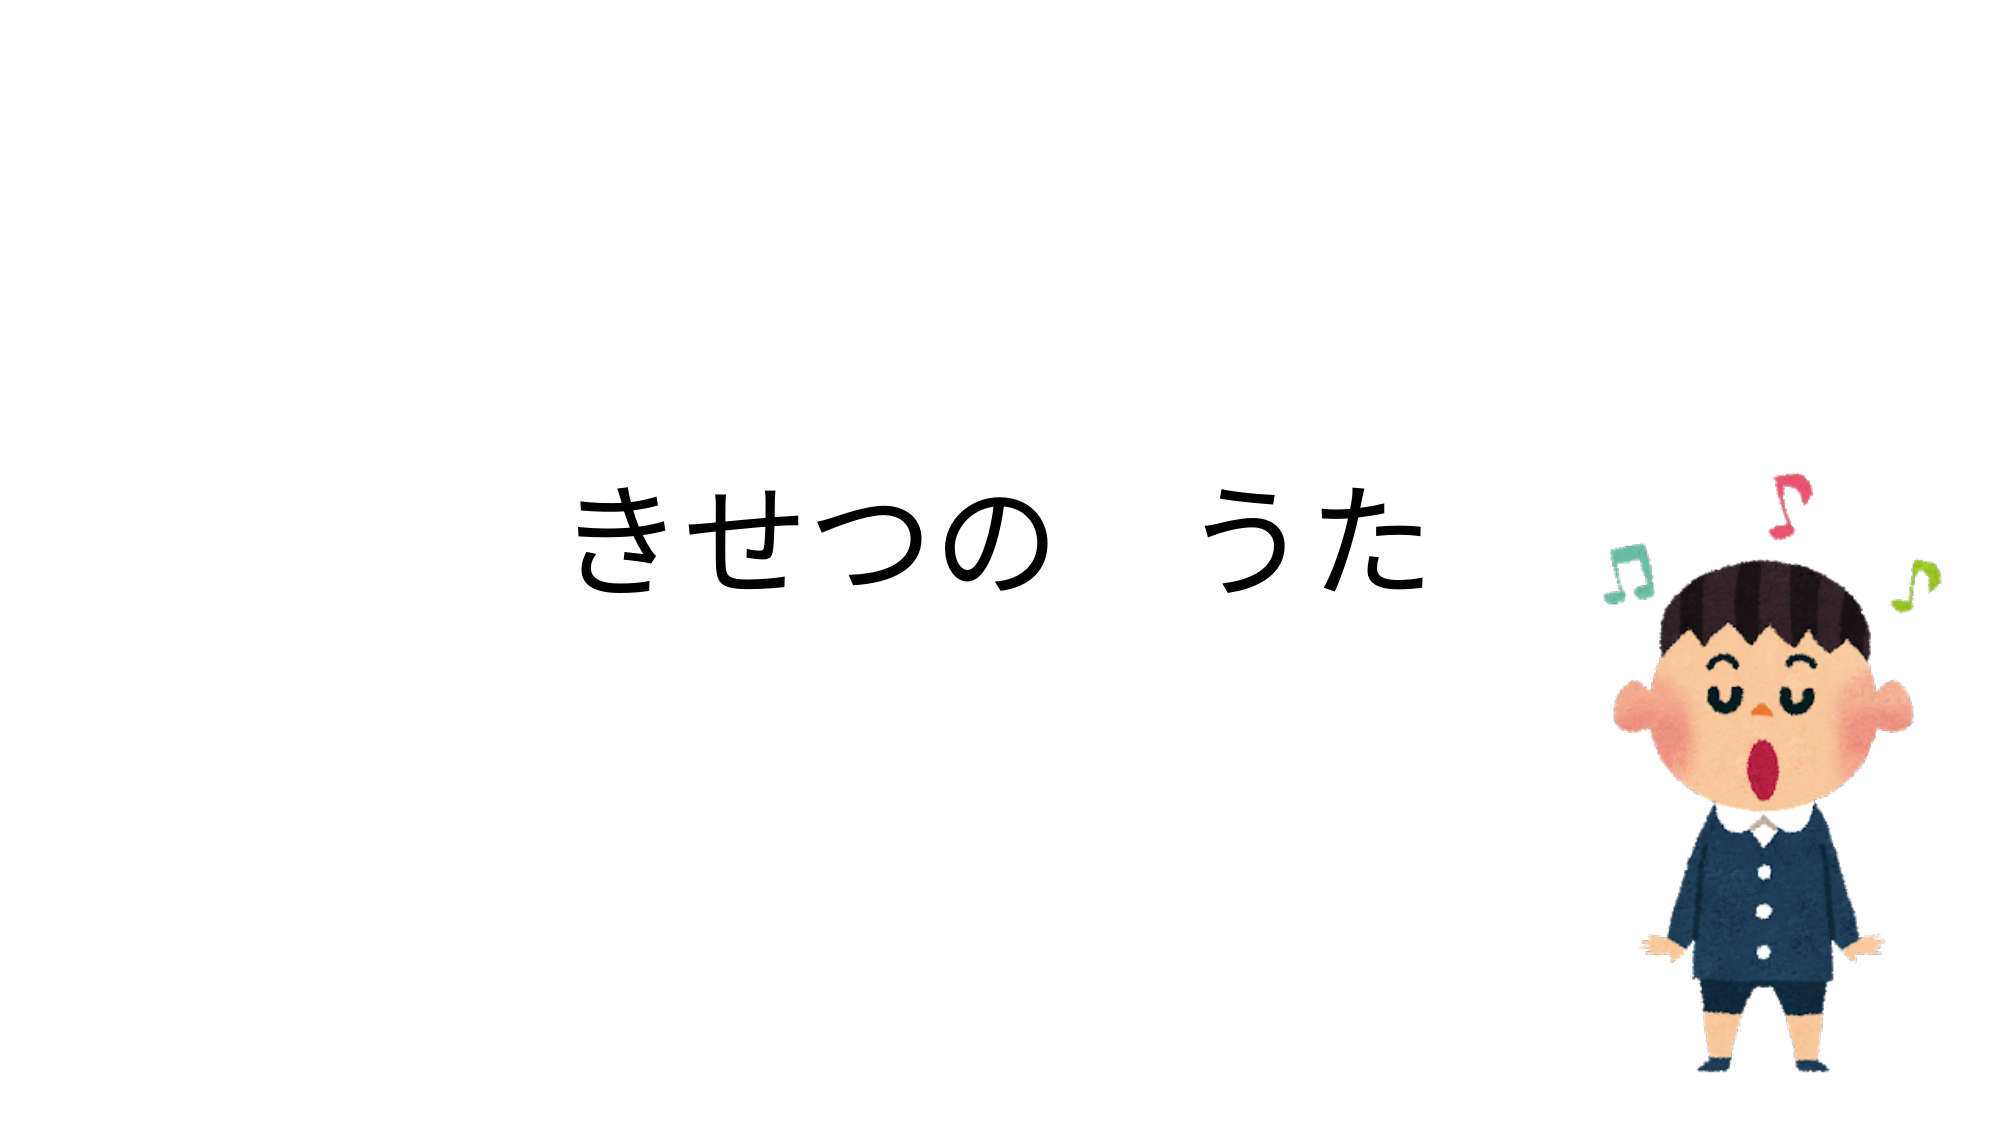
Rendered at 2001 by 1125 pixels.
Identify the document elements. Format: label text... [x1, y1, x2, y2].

picture [1572, 465, 1954, 1091]
title きせつの うた [92, 445, 1900, 623]
